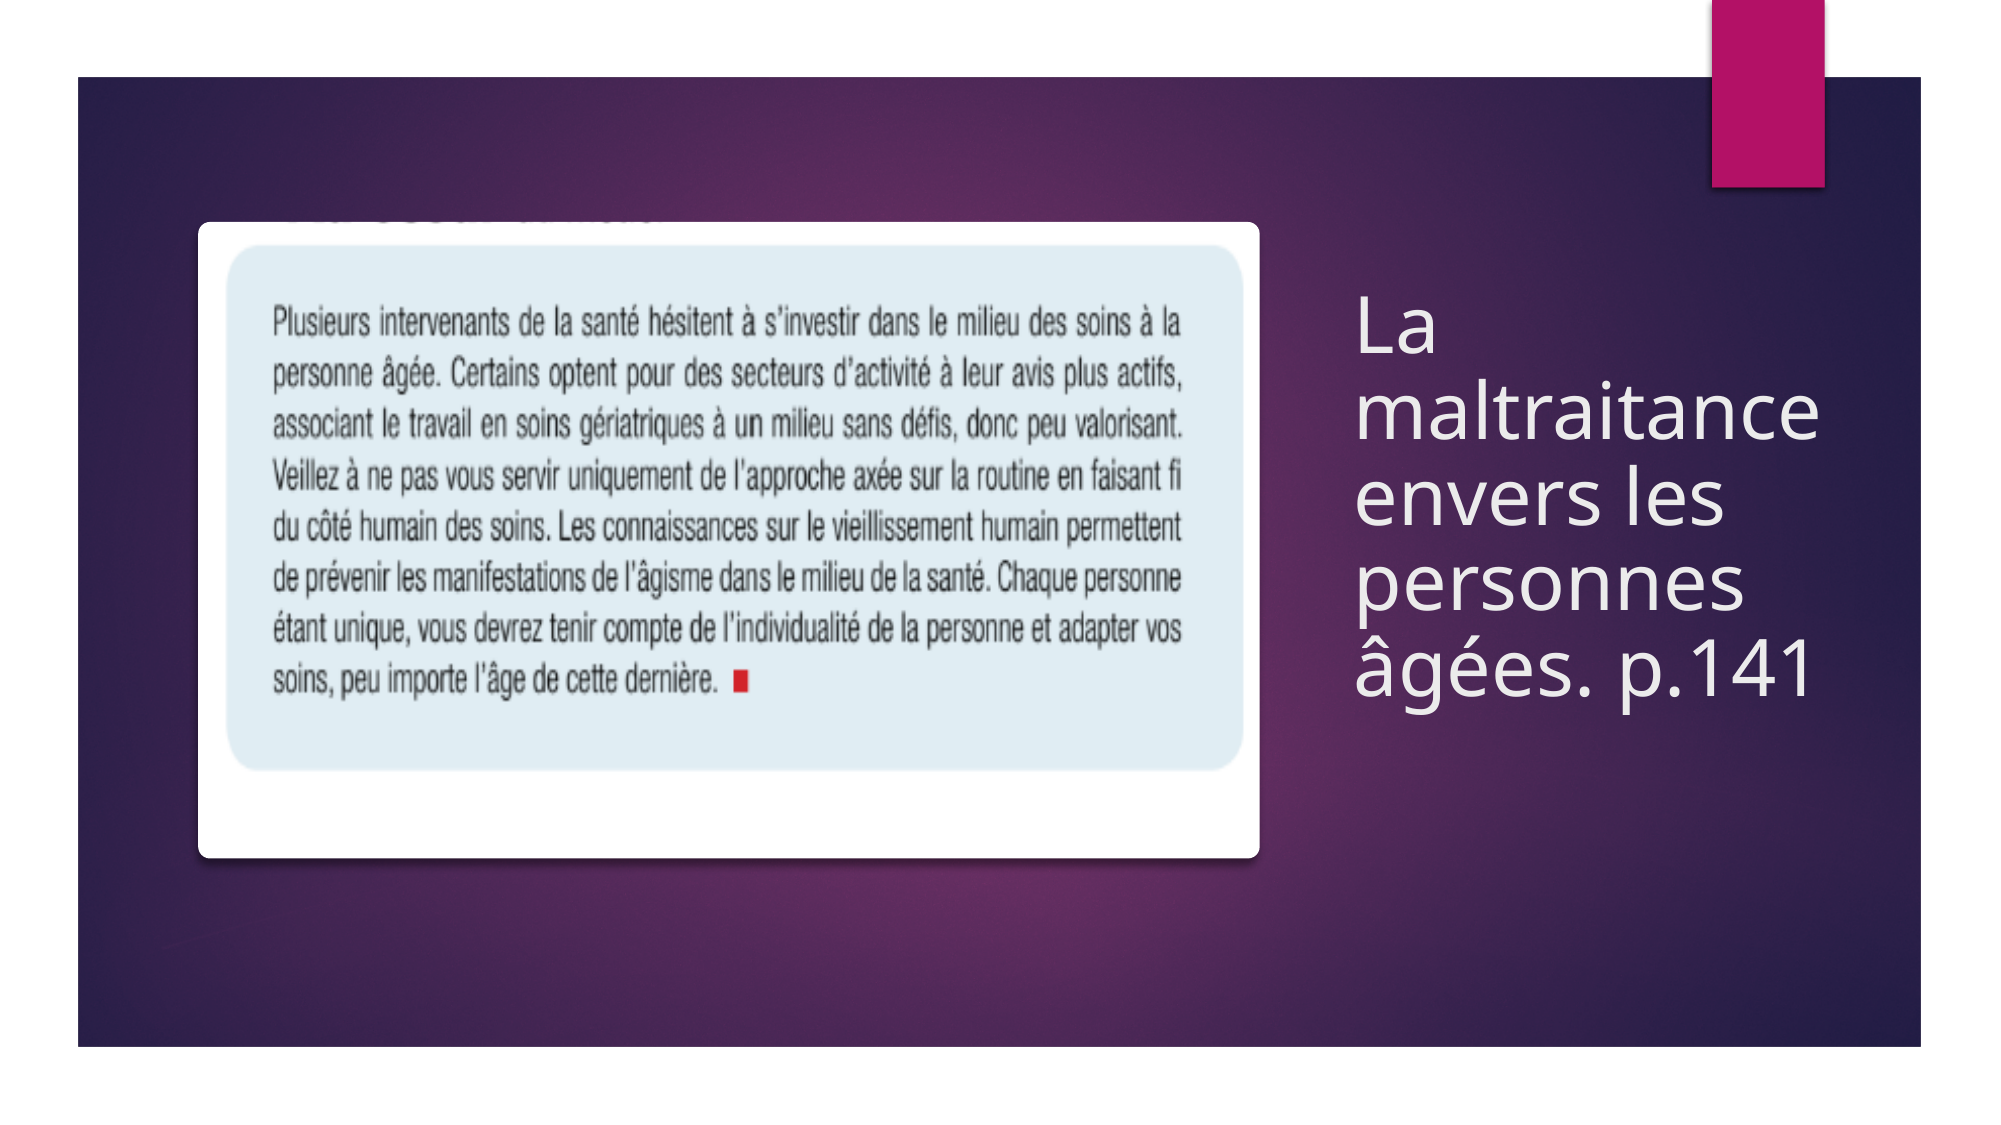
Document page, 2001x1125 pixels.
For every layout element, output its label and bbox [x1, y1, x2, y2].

list [197, 221, 1260, 859]
text_box [0, 0, 2000, 1125]
